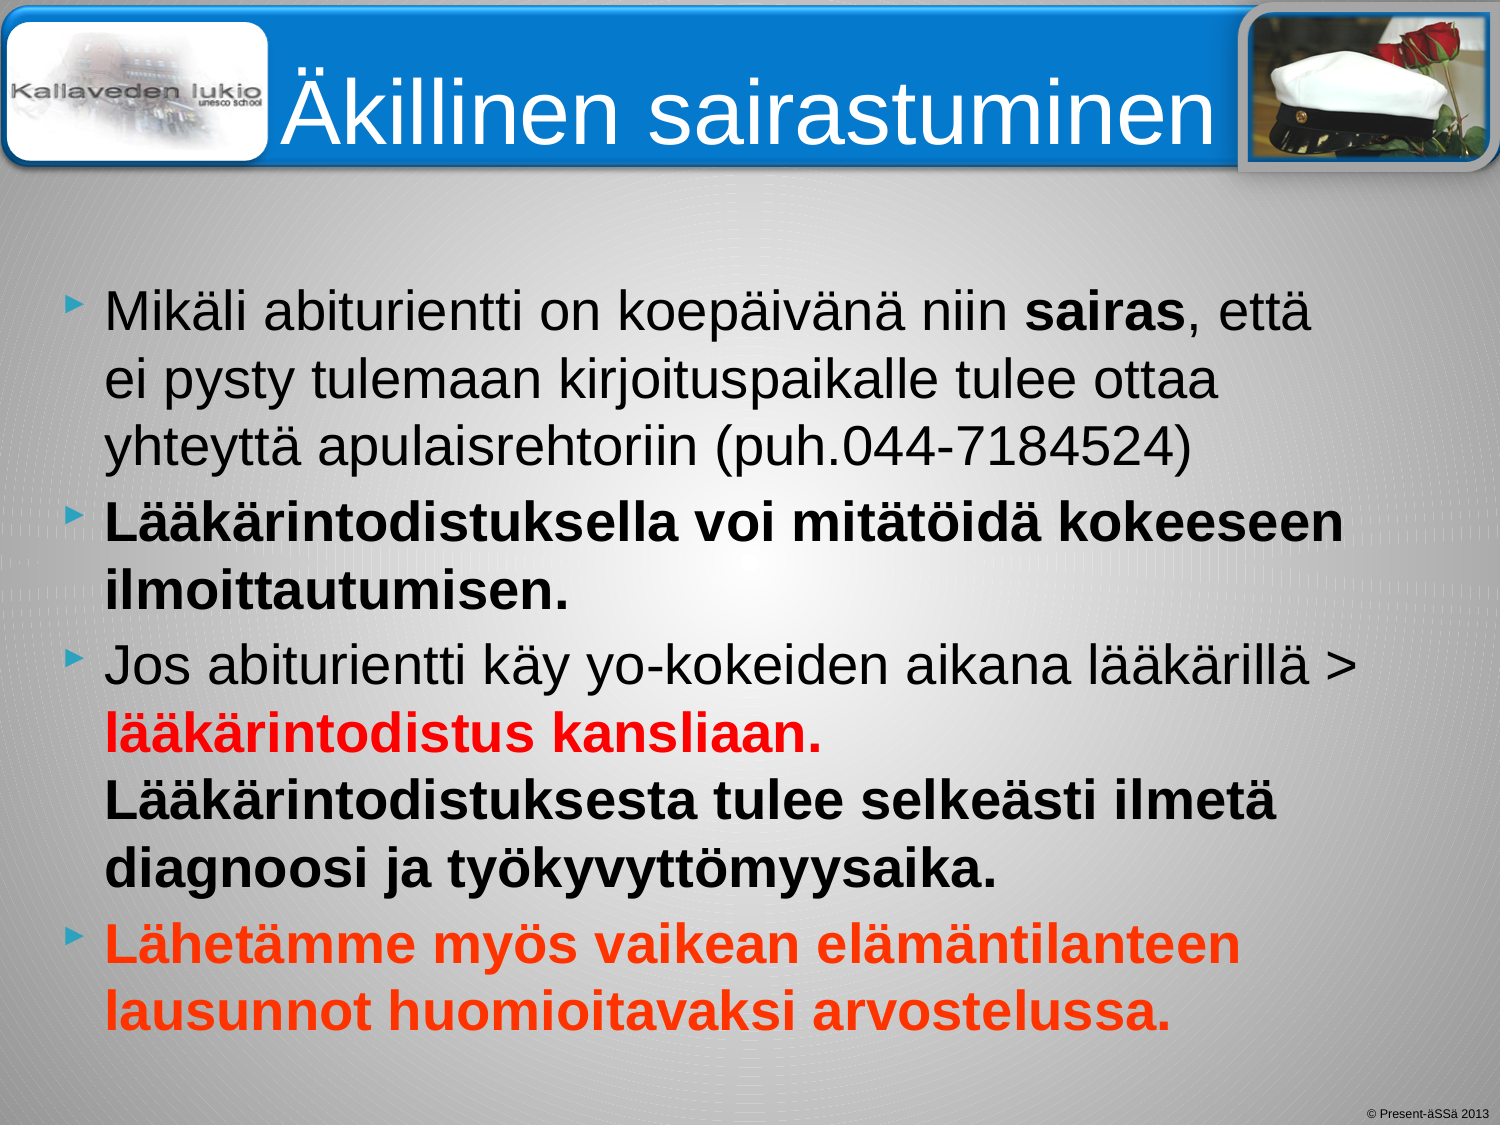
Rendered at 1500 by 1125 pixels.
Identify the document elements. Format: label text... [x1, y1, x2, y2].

list Mikäli abiturientti on koepäivänä niin sairas, että ei pysty tulemaan kirjoituspaikalle tulee ottaa yhteyttä apulaisrehtoriin (puh.044-7184524) Lääkärintodistuksella voi mitätöidä kokeeseen ilmoittautumisen. Jos abiturientti käy yo-kokeiden aikana lääkärillä > lääkärintodistus kansliaan. Lääkärintodistuksesta tulee selkeästi ilmetä diagnoosi ja työkyvyttömyysaika. Lähetämme myös vaikean elämäntilanteen lausunnot huomioitavaksi arvostelussa. [29, 267, 1380, 1010]
picture [0, 0, 1500, 214]
title Äkillinen sairastuminen [75, 45, 1425, 233]
